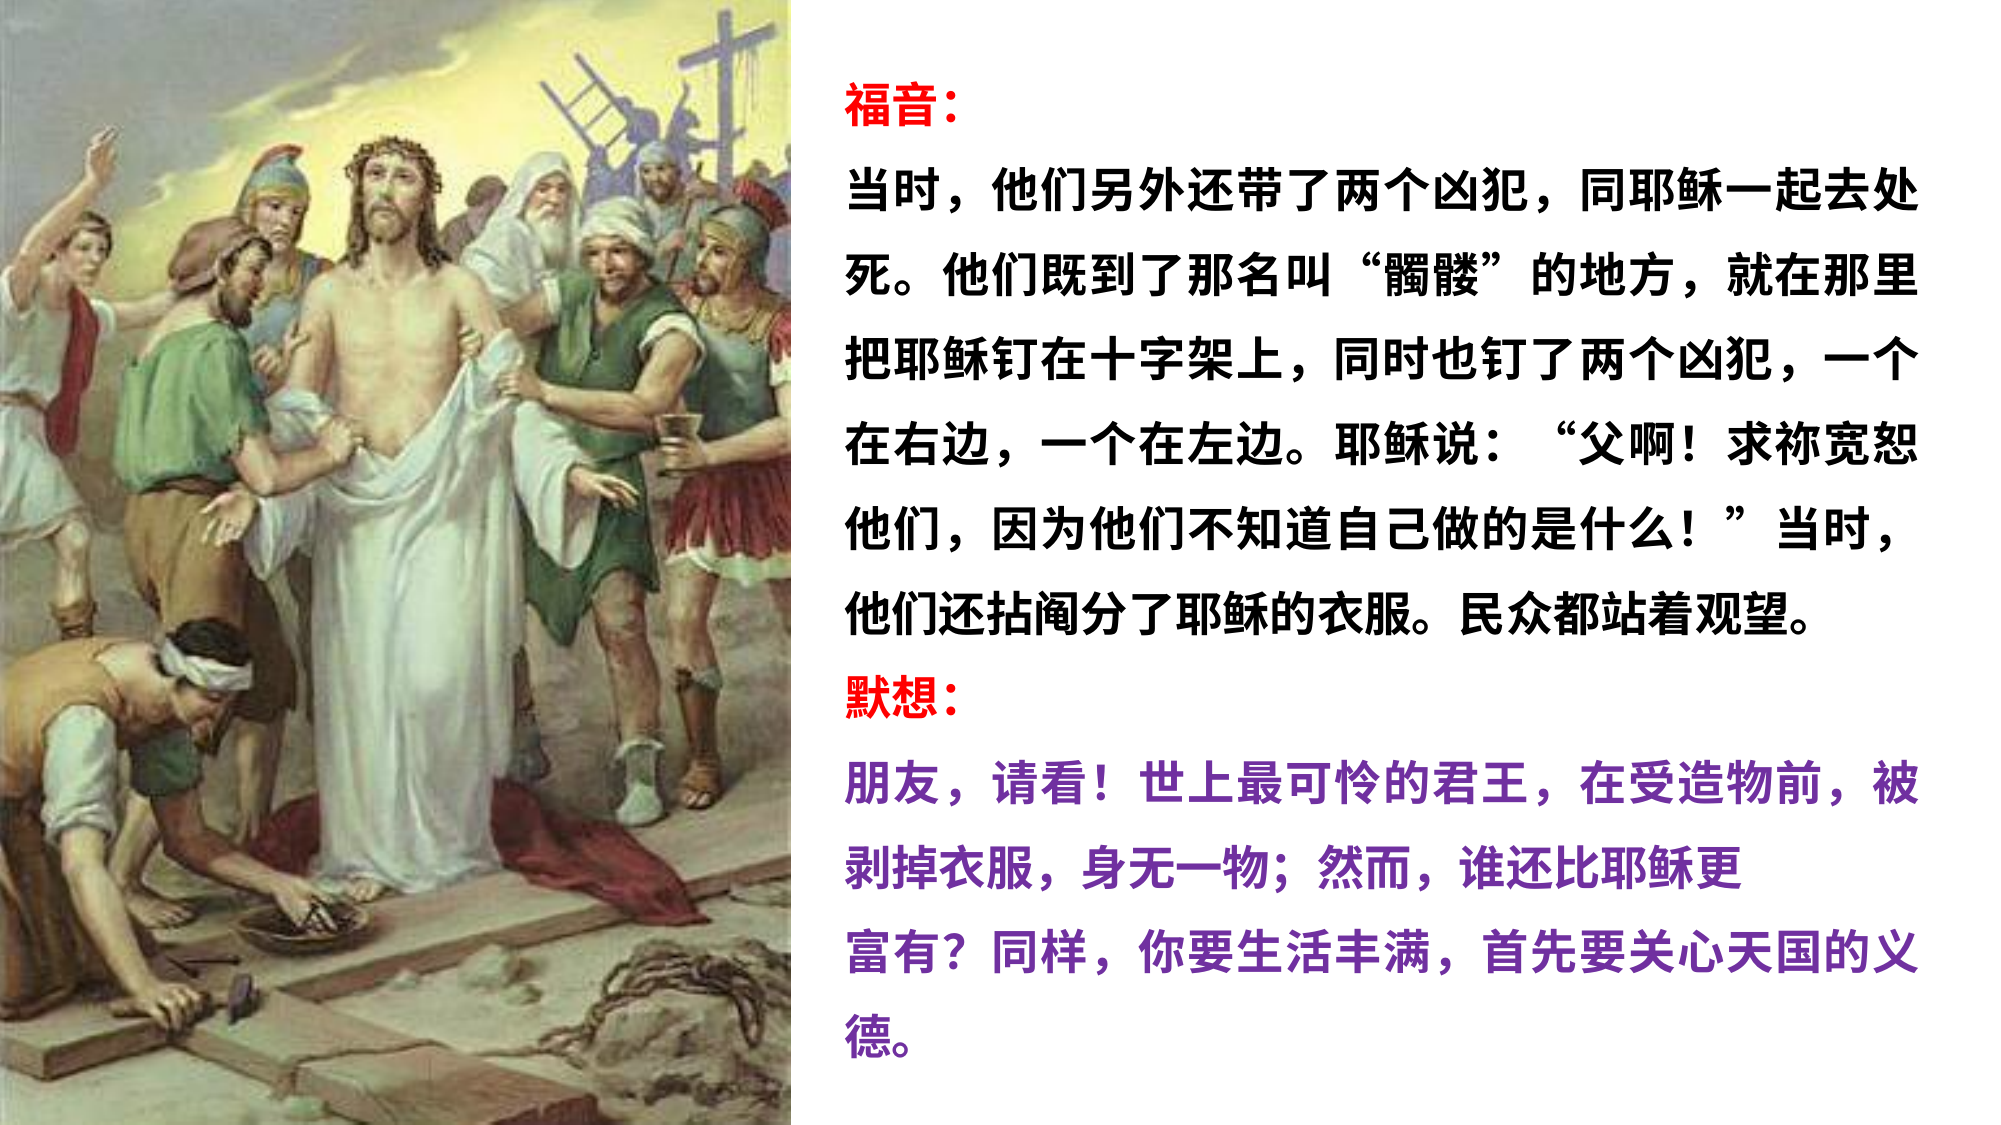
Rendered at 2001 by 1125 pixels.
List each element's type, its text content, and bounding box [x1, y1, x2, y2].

list 福音： 当时，他们另外还带了两个凶犯，同耶稣一起去处死。他们既到了那名叫“髑髅”的地方，就在那里把耶稣钉在十字架上，同时也钉了两个凶犯，一个在右边，一个在左边。耶稣说：“父啊！求祢宽恕他们，因为他们不知道自己做的是什么！”当时，他们还拈阄分了耶稣的衣服。民众都站着观望。 默想： 朋友，请看！世上最可怜的君王，在受造物前，被剥掉衣服，身无一物；然而，谁还比耶稣更 富有？同样，你要生活丰满，首先要关心天国的义德。 [829, 39, 1936, 1093]
picture [0, 0, 791, 1125]
